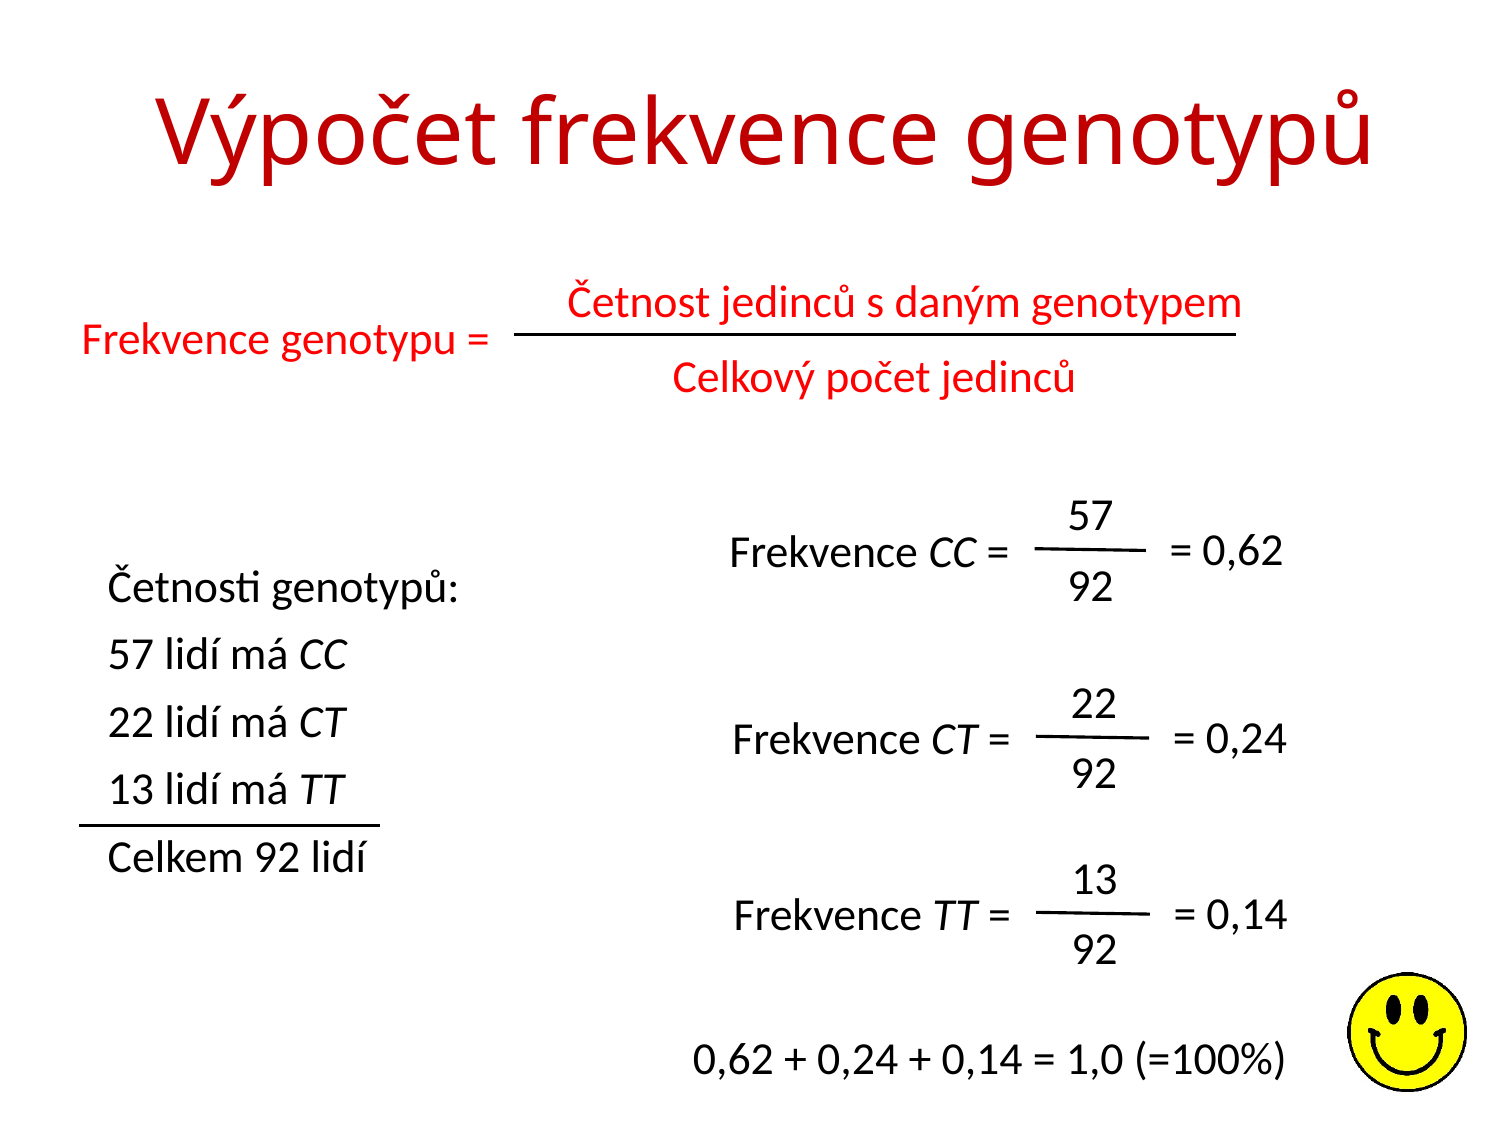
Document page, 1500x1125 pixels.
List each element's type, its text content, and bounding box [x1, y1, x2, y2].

text_box = 0,14 [1158, 876, 1348, 946]
text_box Frekvence TT = [718, 877, 1037, 948]
text_box 22 [1055, 665, 1132, 735]
text_box Frekvence genotypu = [66, 301, 516, 372]
title Výpočet frekvence genotypů [119, 26, 1414, 244]
text_box = 0,24 [1158, 700, 1348, 770]
text_box = 0,62 [1154, 512, 1345, 583]
picture [1347, 972, 1467, 1092]
text_box 92 [1055, 739, 1132, 806]
text_box 92 [1056, 915, 1133, 982]
text_box Frekvence CC = [714, 513, 1035, 584]
text_box 13 [1056, 841, 1133, 911]
text_box Četnosti genotypů: 57 lidí má CC 22 lidí má CT 13 lidí má TT Celkem 92 lidí [92, 549, 475, 889]
text_box 57 [1052, 477, 1129, 547]
text_box Četnost jedinců s daným genotypem [552, 263, 1259, 334]
text_box 0,62 + 0,24 + 0,14 = 1,0 (=100%) [678, 1021, 1303, 1091]
text_box Celkový počet jedinců [657, 338, 1092, 409]
text_box 92 [1052, 551, 1129, 618]
text_box Frekvence CT = [717, 701, 1036, 772]
